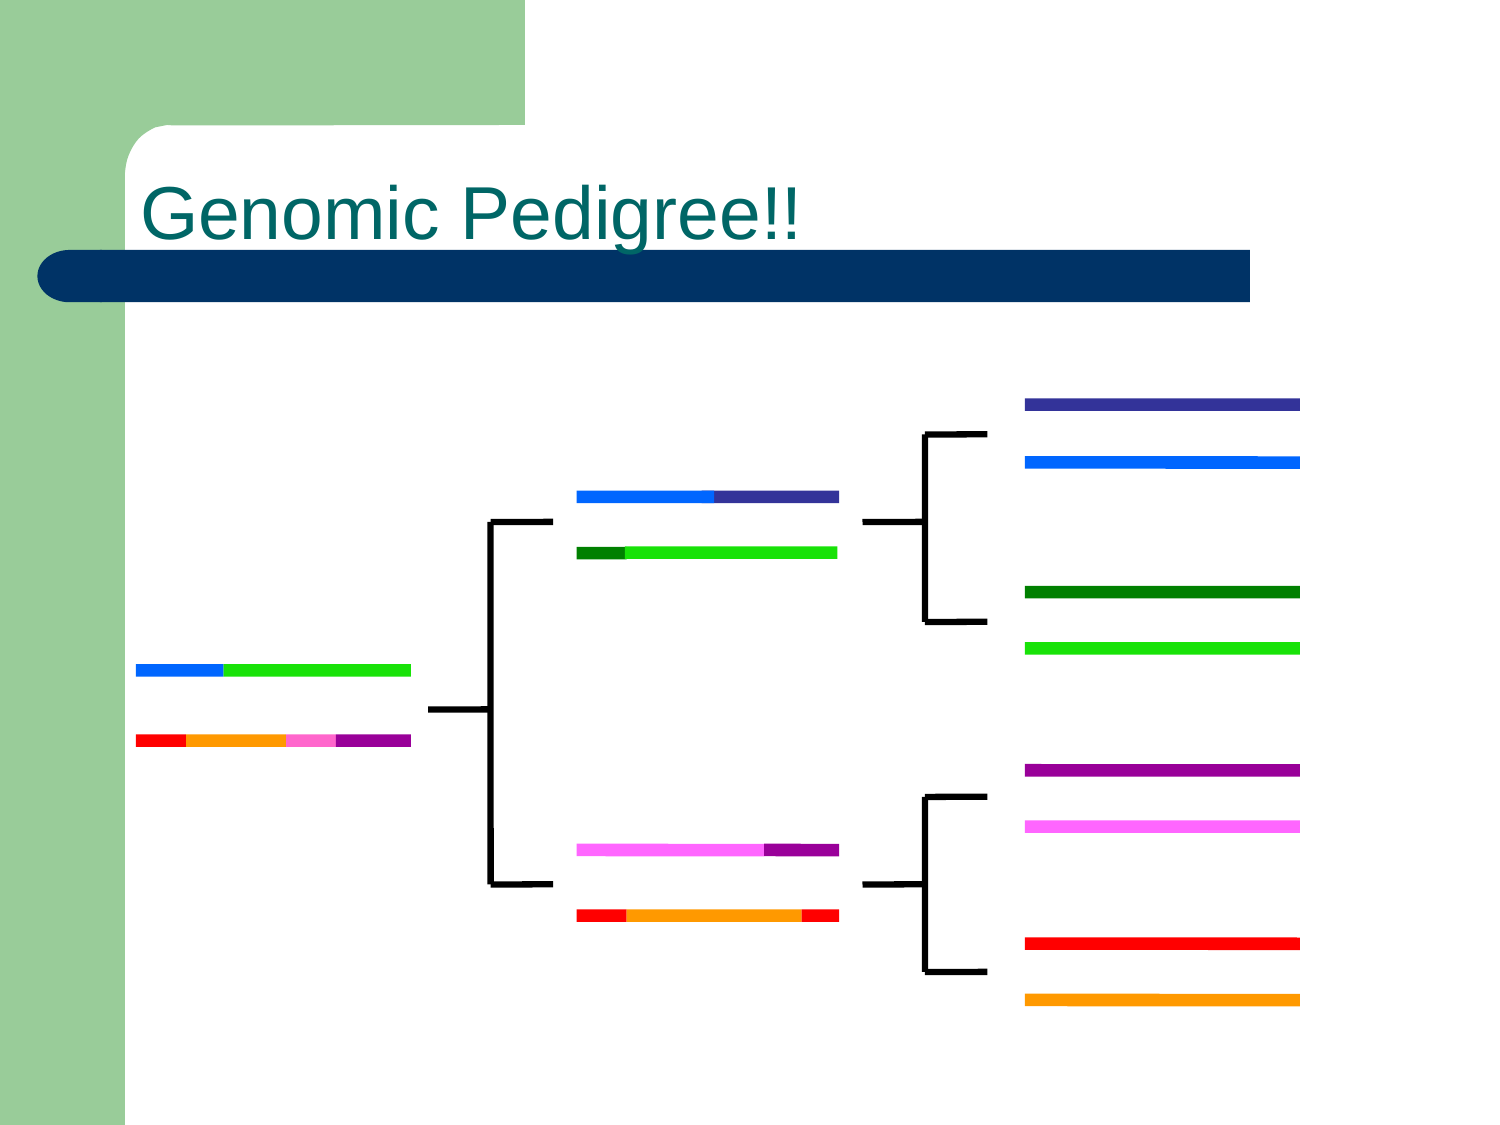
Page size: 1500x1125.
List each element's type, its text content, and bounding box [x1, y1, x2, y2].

title Genomic Pedigree!! [124, 74, 1426, 263]
